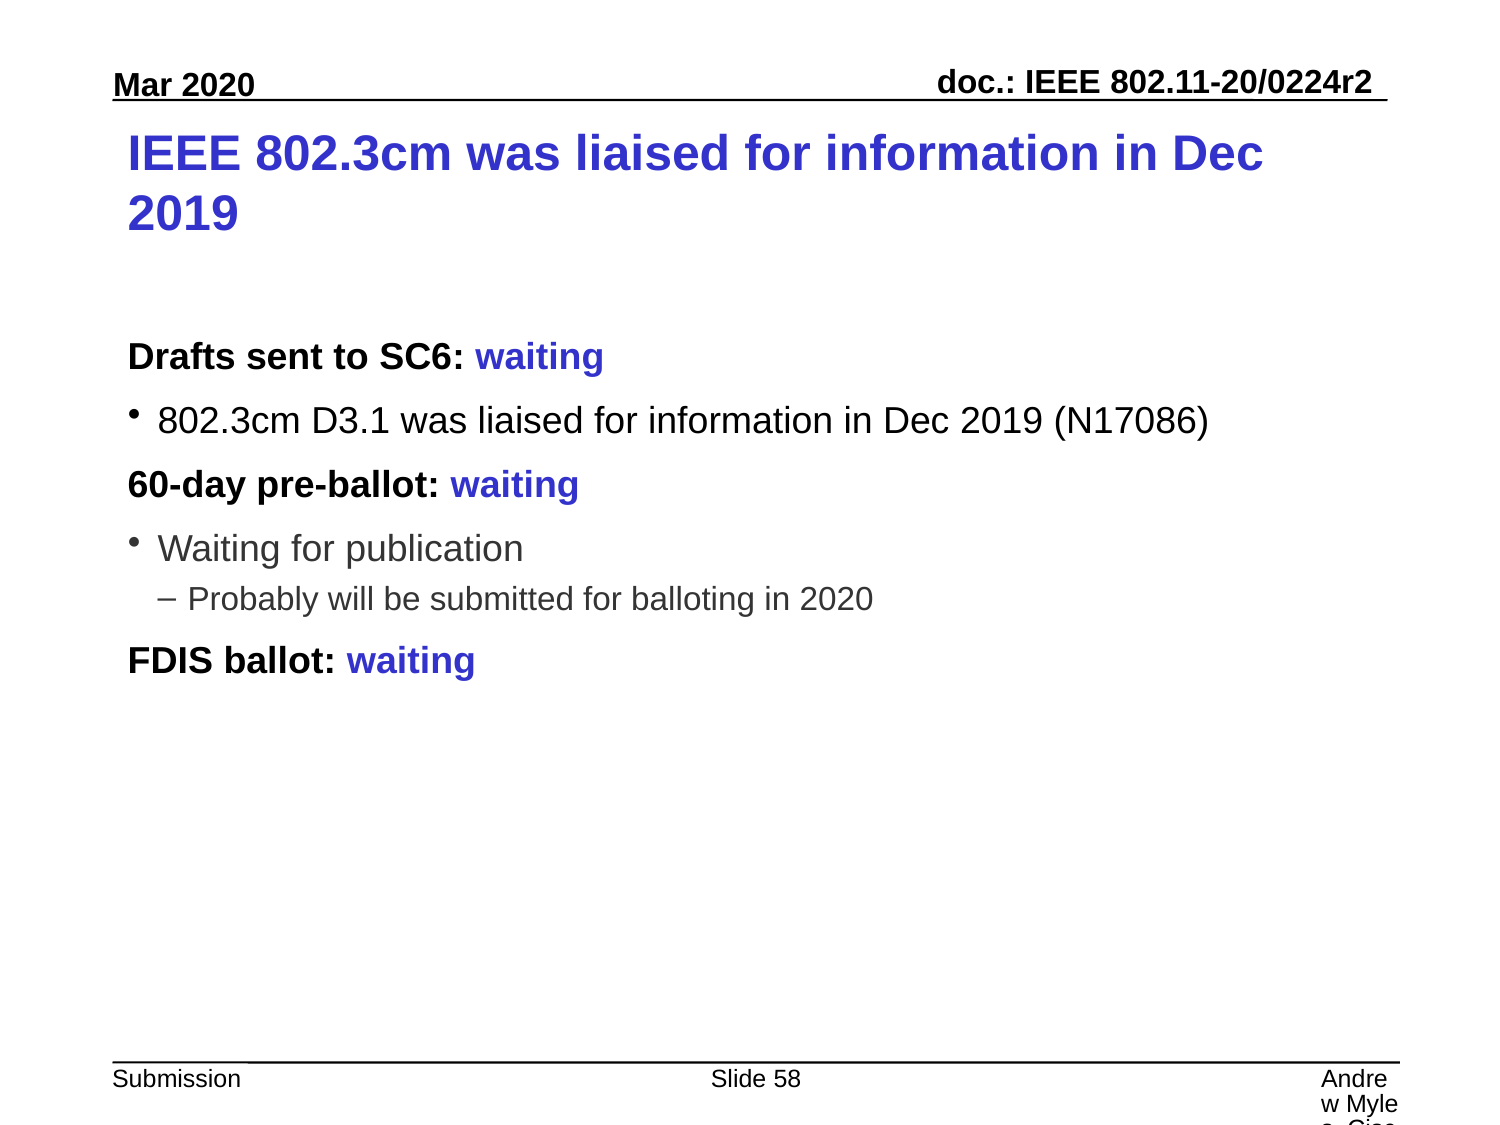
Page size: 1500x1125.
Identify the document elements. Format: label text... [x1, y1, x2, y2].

footer Andrew Myles, Cisco [1320, 1061, 1402, 1093]
title IEEE 802.3cm was liaised for information in Dec 2019 [112, 112, 1388, 288]
list Drafts sent to SC6: waiting 802.3cm D3.1 was liaised for information in Dec 2019 (N17086) 60-day pre-ballot: waiting Waiting for publication Probably will be submitted for balloting in 2020 FDIS ballot: waiting [112, 324, 1388, 1000]
slide_number Slide 58 [709, 1061, 803, 1093]
